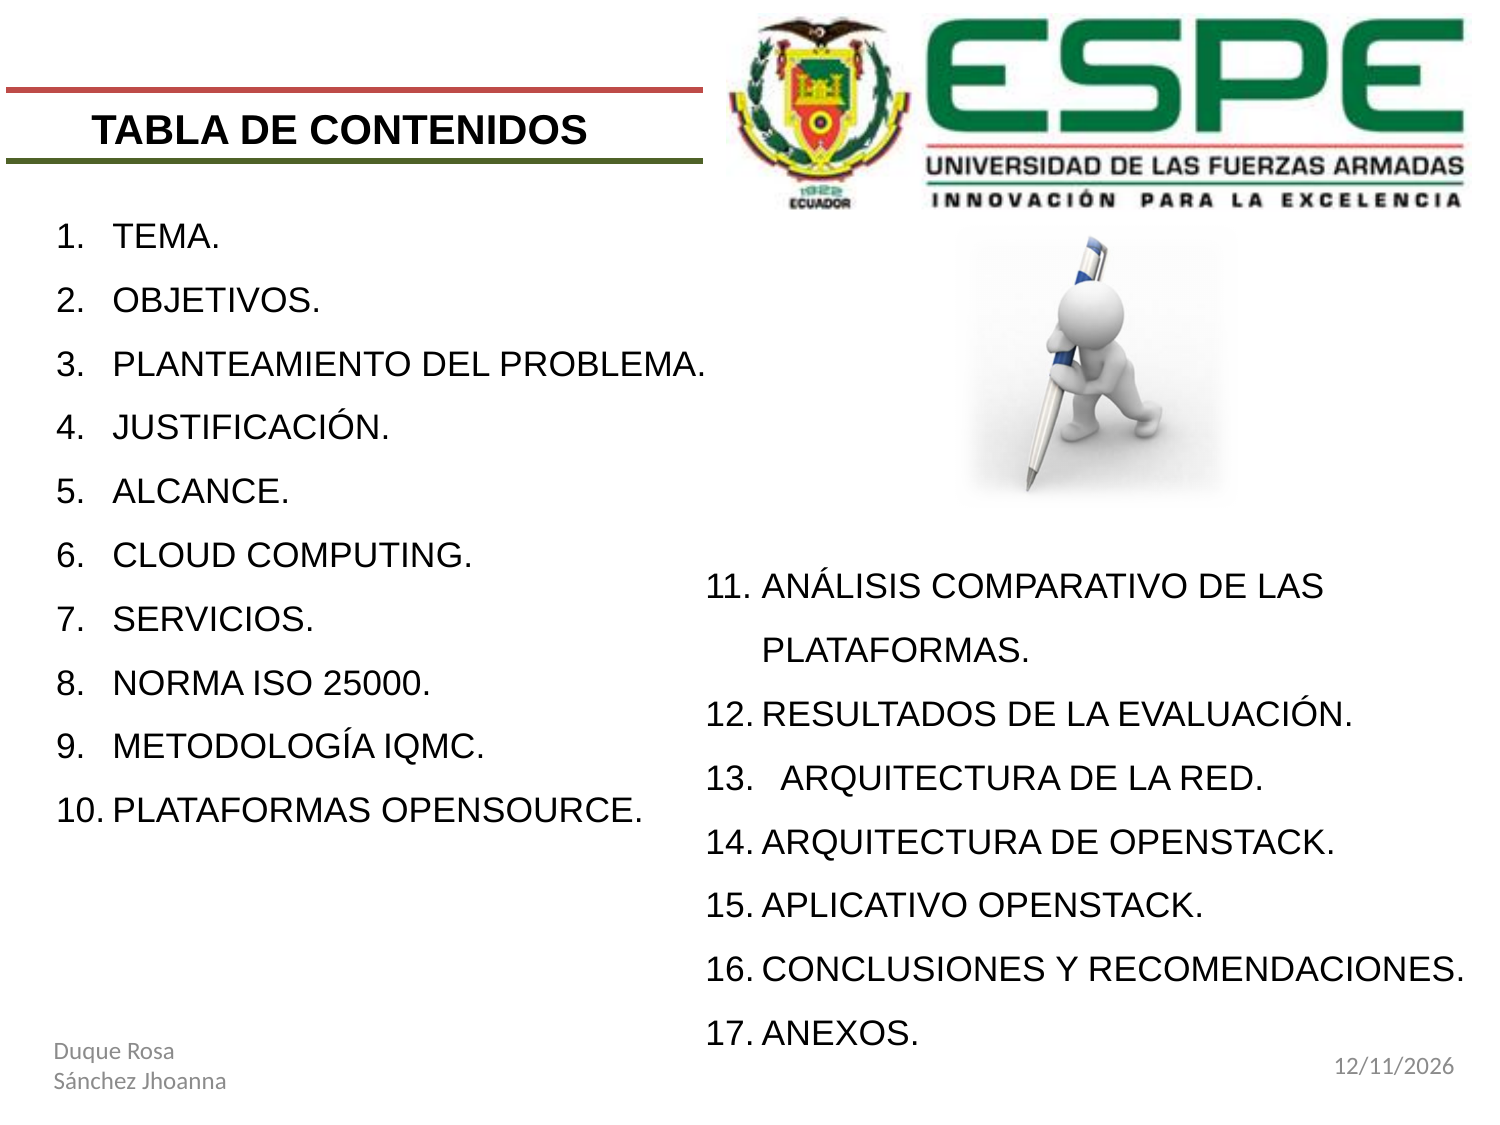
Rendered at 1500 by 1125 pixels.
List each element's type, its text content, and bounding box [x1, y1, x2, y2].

text_box TABLA DE CONTENIDOS [76, 98, 691, 160]
text_box TEMA. OBJETIVOS. PLANTEAMIENTO DEL PROBLEMA. JUSTIFICACIÓN. ALCANCE. CLOUD COMPUTING. SERVICIOS. NORMA ISO 25000. METODOLOGÍA IQMC. PLATAFORMAS OPENSOURCE. [41, 184, 969, 837]
picture [726, 13, 1472, 221]
picture [954, 224, 1239, 509]
text_box ANÁLISIS COMPARATIVO DE LAS PLATAFORMAS. RESULTADOS DE LA EVALUACIÓN. ARQUITECTURA DE LA RED. ARQUITECTURA DE OPENSTACK. APLICATIVO OPENSTACK. CONCLUSIONES Y RECOMENDACIONES. ANEXOS. [690, 534, 1500, 1124]
footer Duque Rosa Sánchez Jhoanna [38, 1034, 514, 1094]
